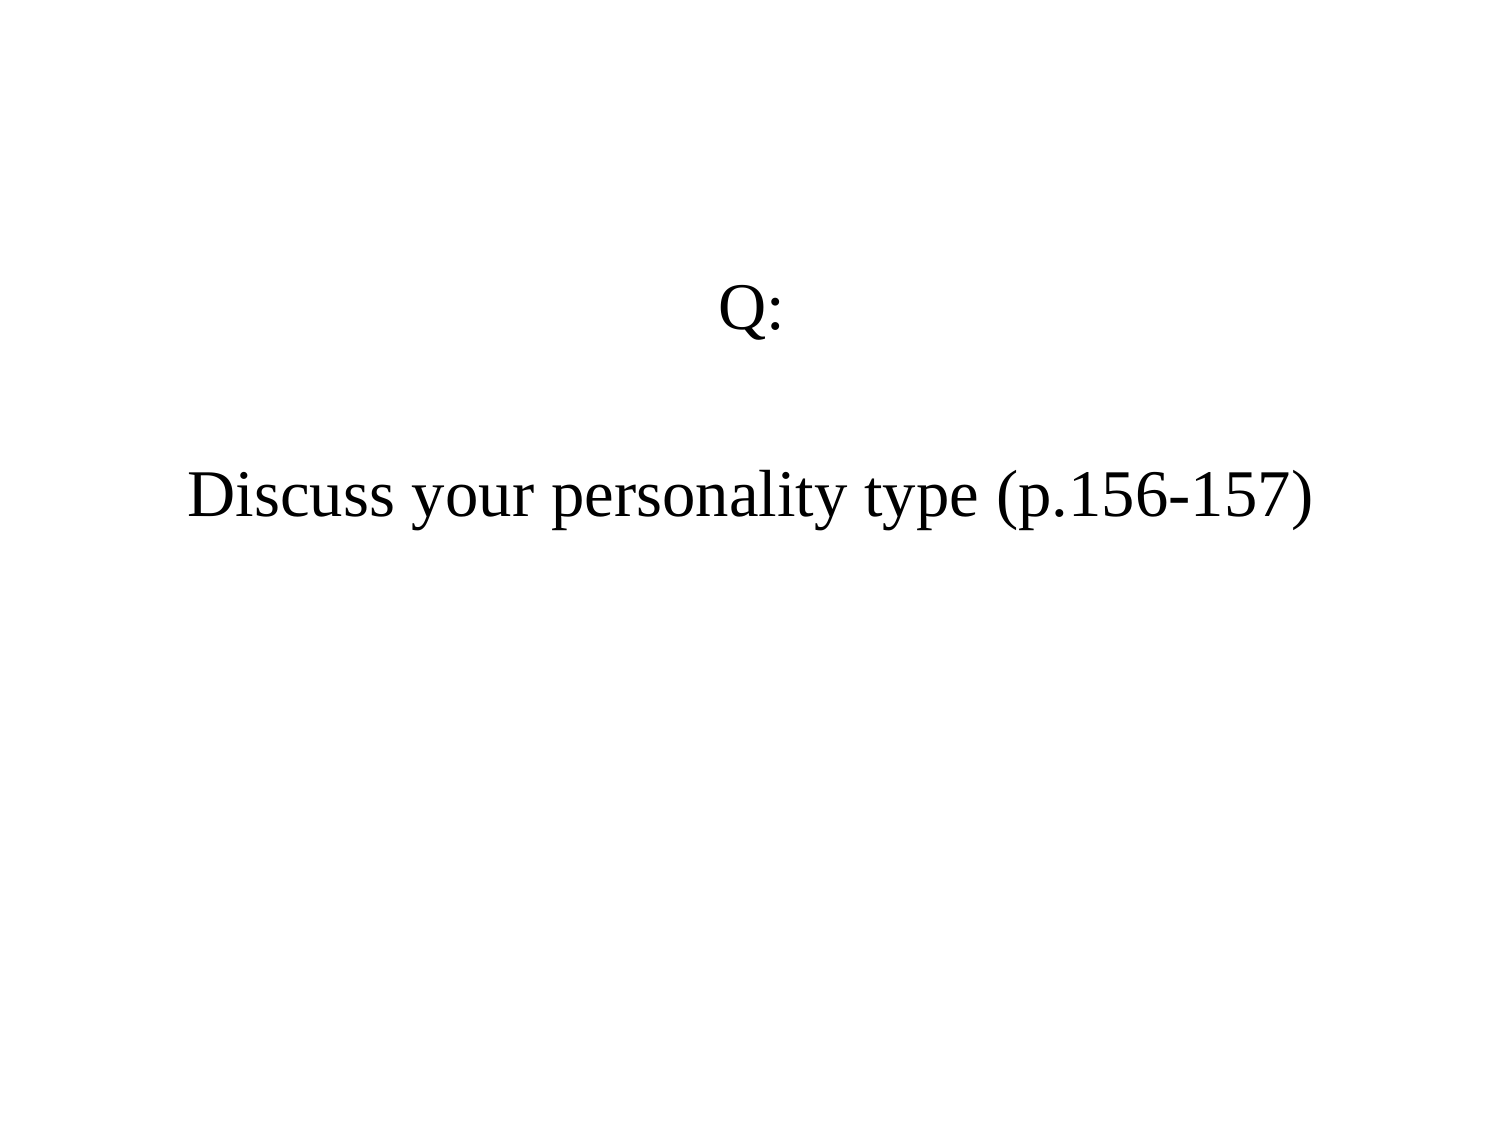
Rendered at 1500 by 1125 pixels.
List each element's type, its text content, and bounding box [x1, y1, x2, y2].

list Q: Discuss your personality type (p.156-157) [76, 255, 1427, 828]
